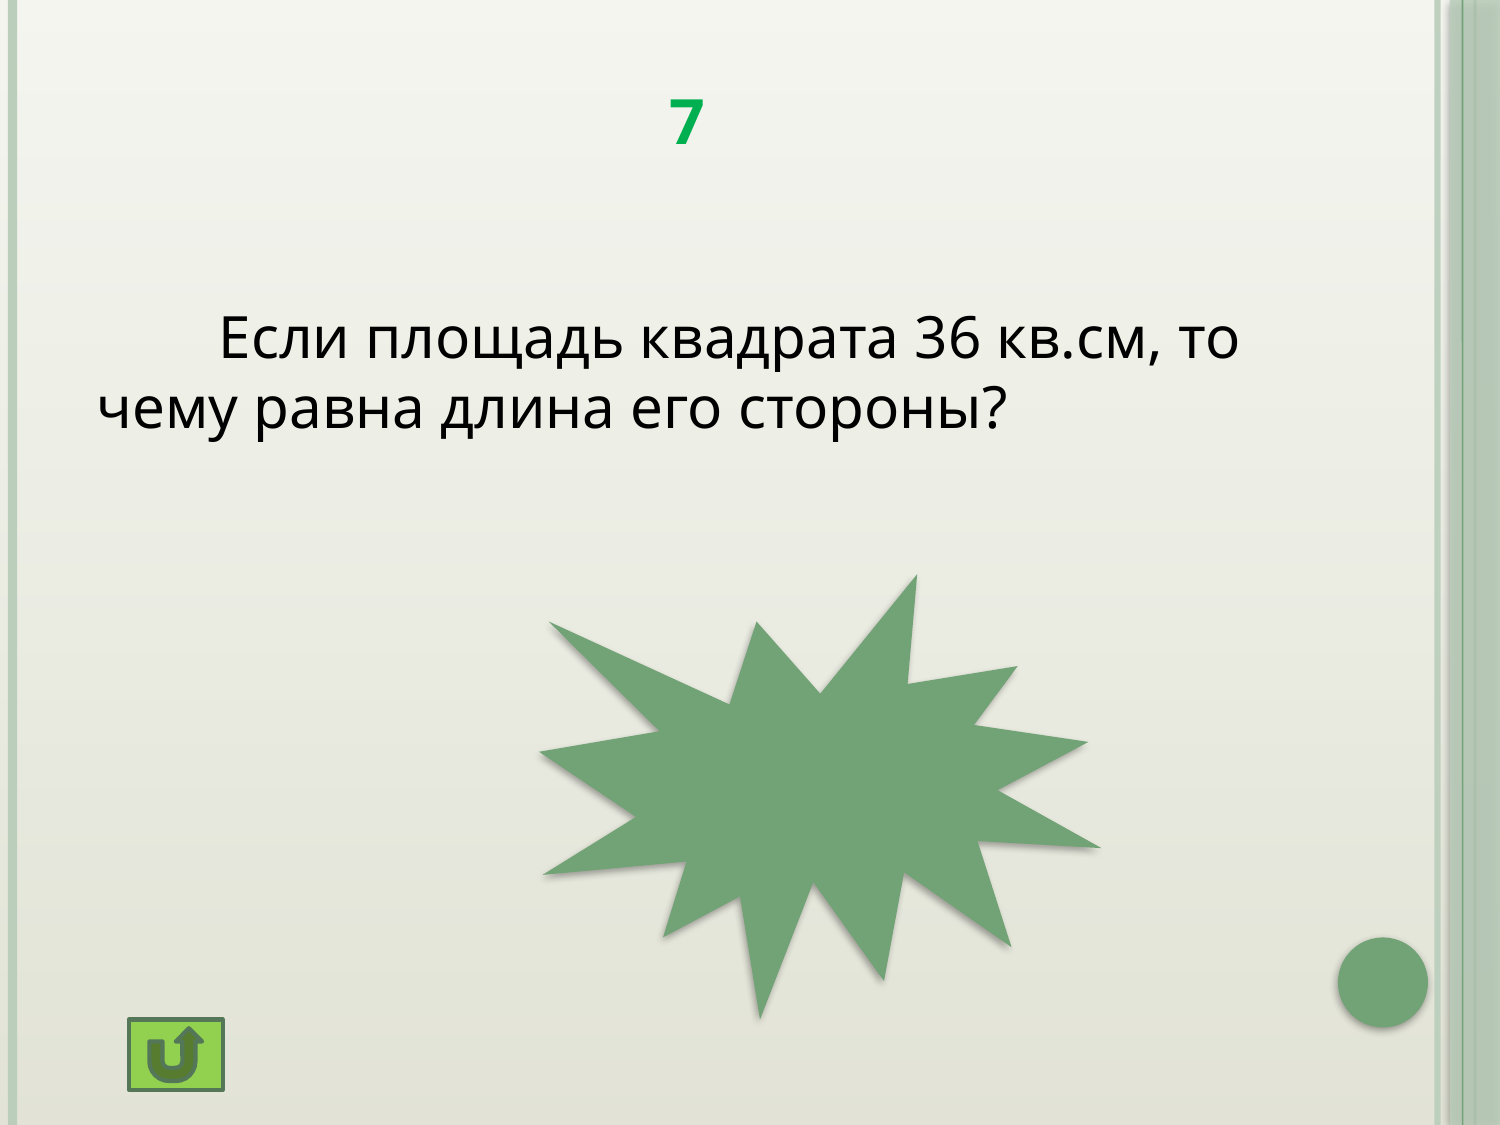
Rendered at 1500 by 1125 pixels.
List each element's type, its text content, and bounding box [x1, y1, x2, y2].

text_box Если площадь квадрата 36 кв.см, то чему равна длина его стороны? [81, 292, 1301, 493]
text_box [537, 572, 1104, 1022]
text_box [127, 1017, 225, 1092]
title 7 [75, 45, 1300, 164]
